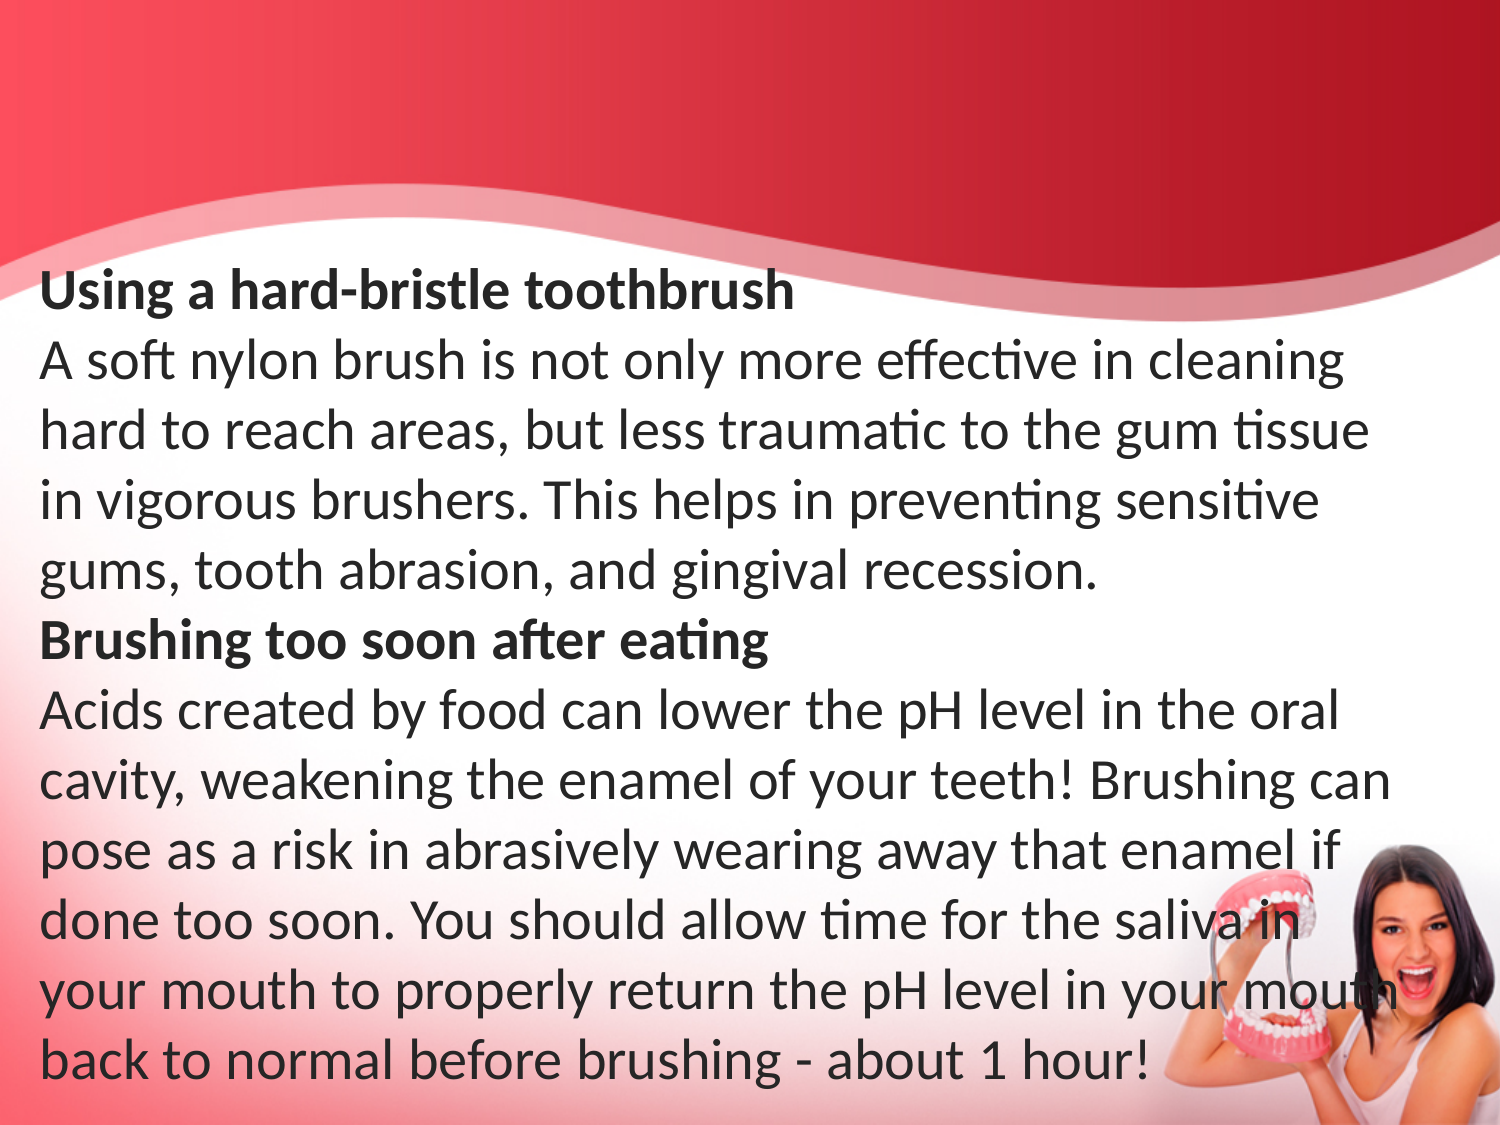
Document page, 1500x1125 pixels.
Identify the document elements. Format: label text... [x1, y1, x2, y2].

picture [0, 0, 1500, 1125]
title Using a hard-bristle toothbrush A soft nylon brush is not only more effective in cleaning hard to reach areas, but less traumatic to the gum tissue in vigorous brushers. This helps in preventing sensitive gums, tooth abrasion, and gingival recession. Brushing too soon after eating Acids created by food can lower the pH level in the oral cavity, weakening the enamel of your teeth! Brushing can pose as a risk in abrasively wearing away that enamel if done too soon. You should allow time for the saliva in your mouth to properly return the pH level in your mouth back to normal before brushing - about 1 hour! [24, 287, 1425, 1125]
